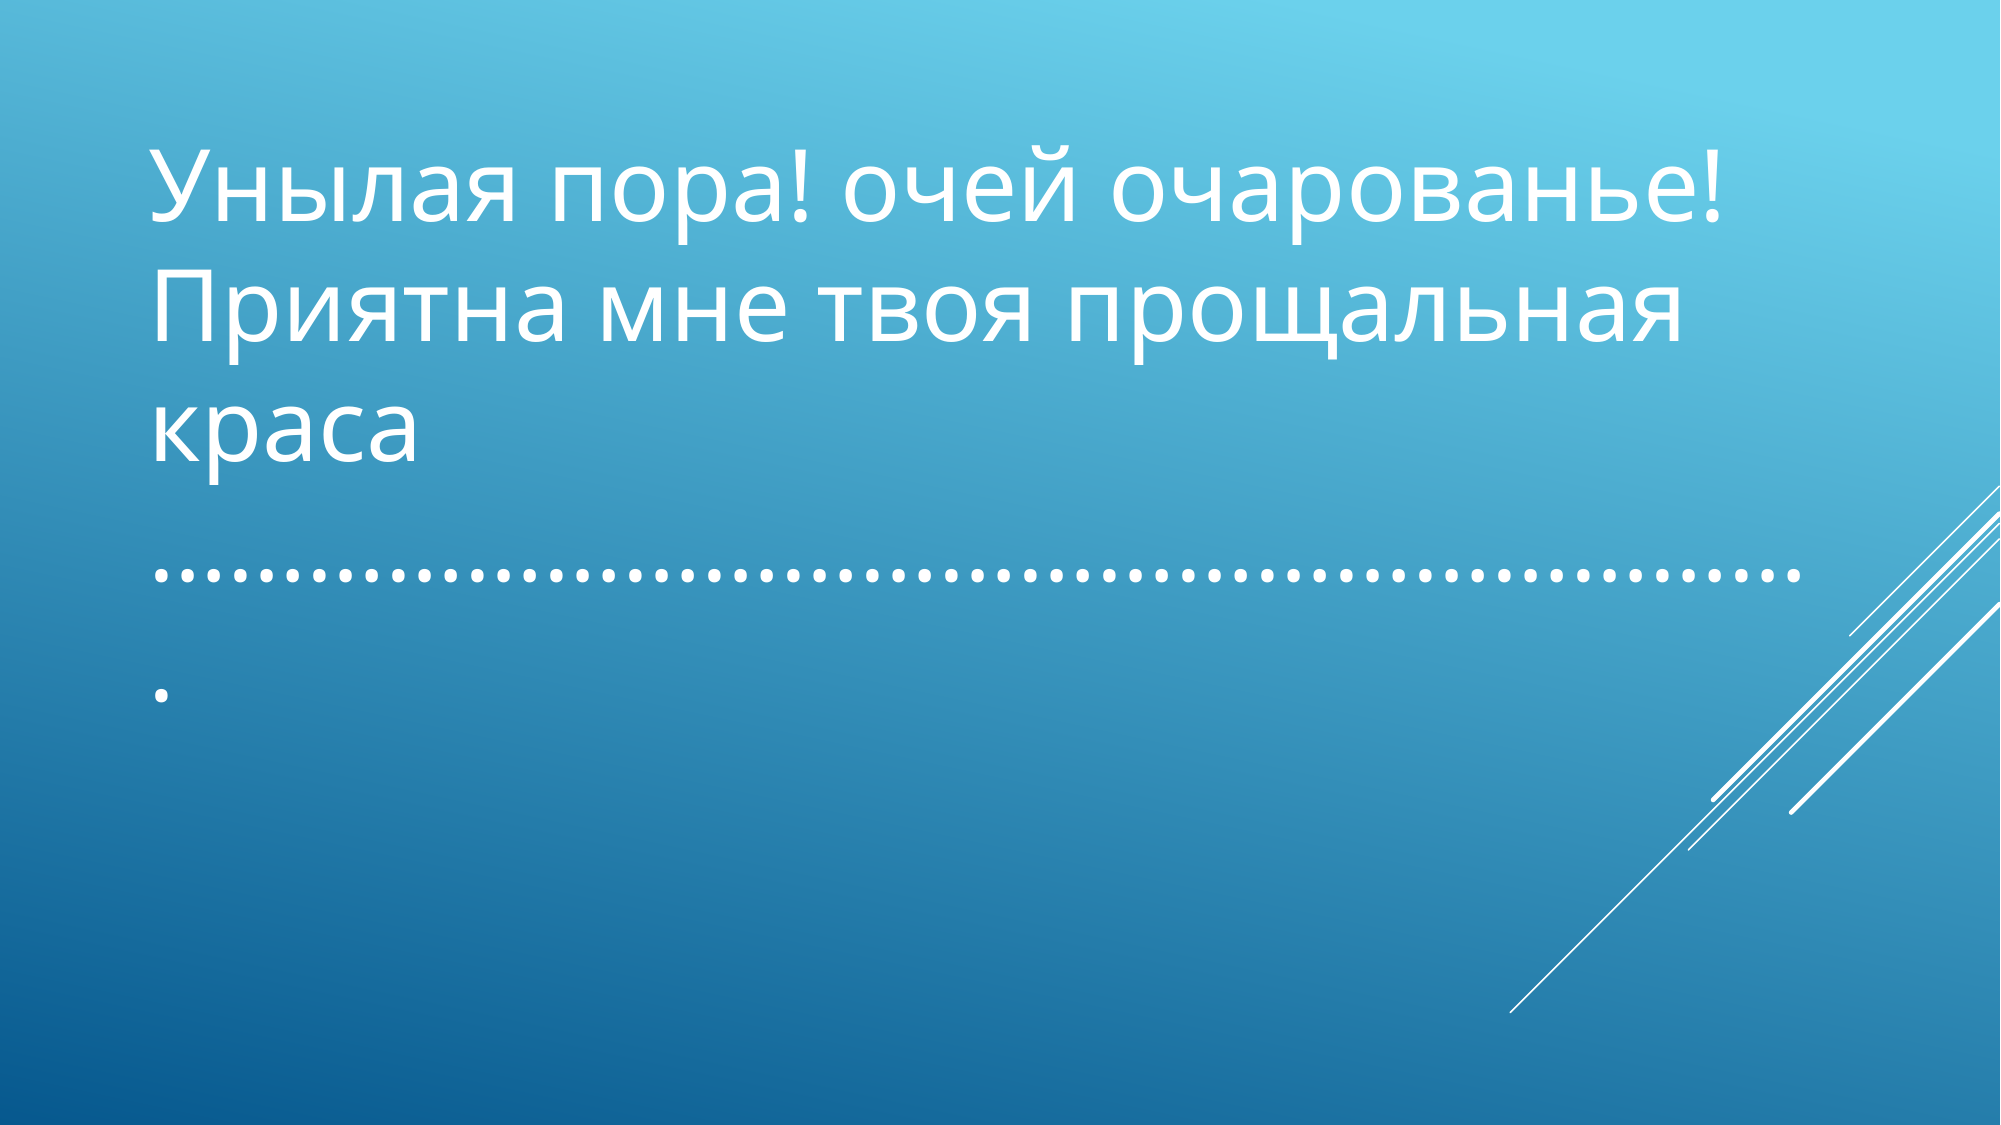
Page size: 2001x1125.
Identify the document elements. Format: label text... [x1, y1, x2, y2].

text_box Унылая пора! очей очарованье! Приятна мне твоя прощальная краса ………………………………………………………. [133, 114, 1825, 729]
